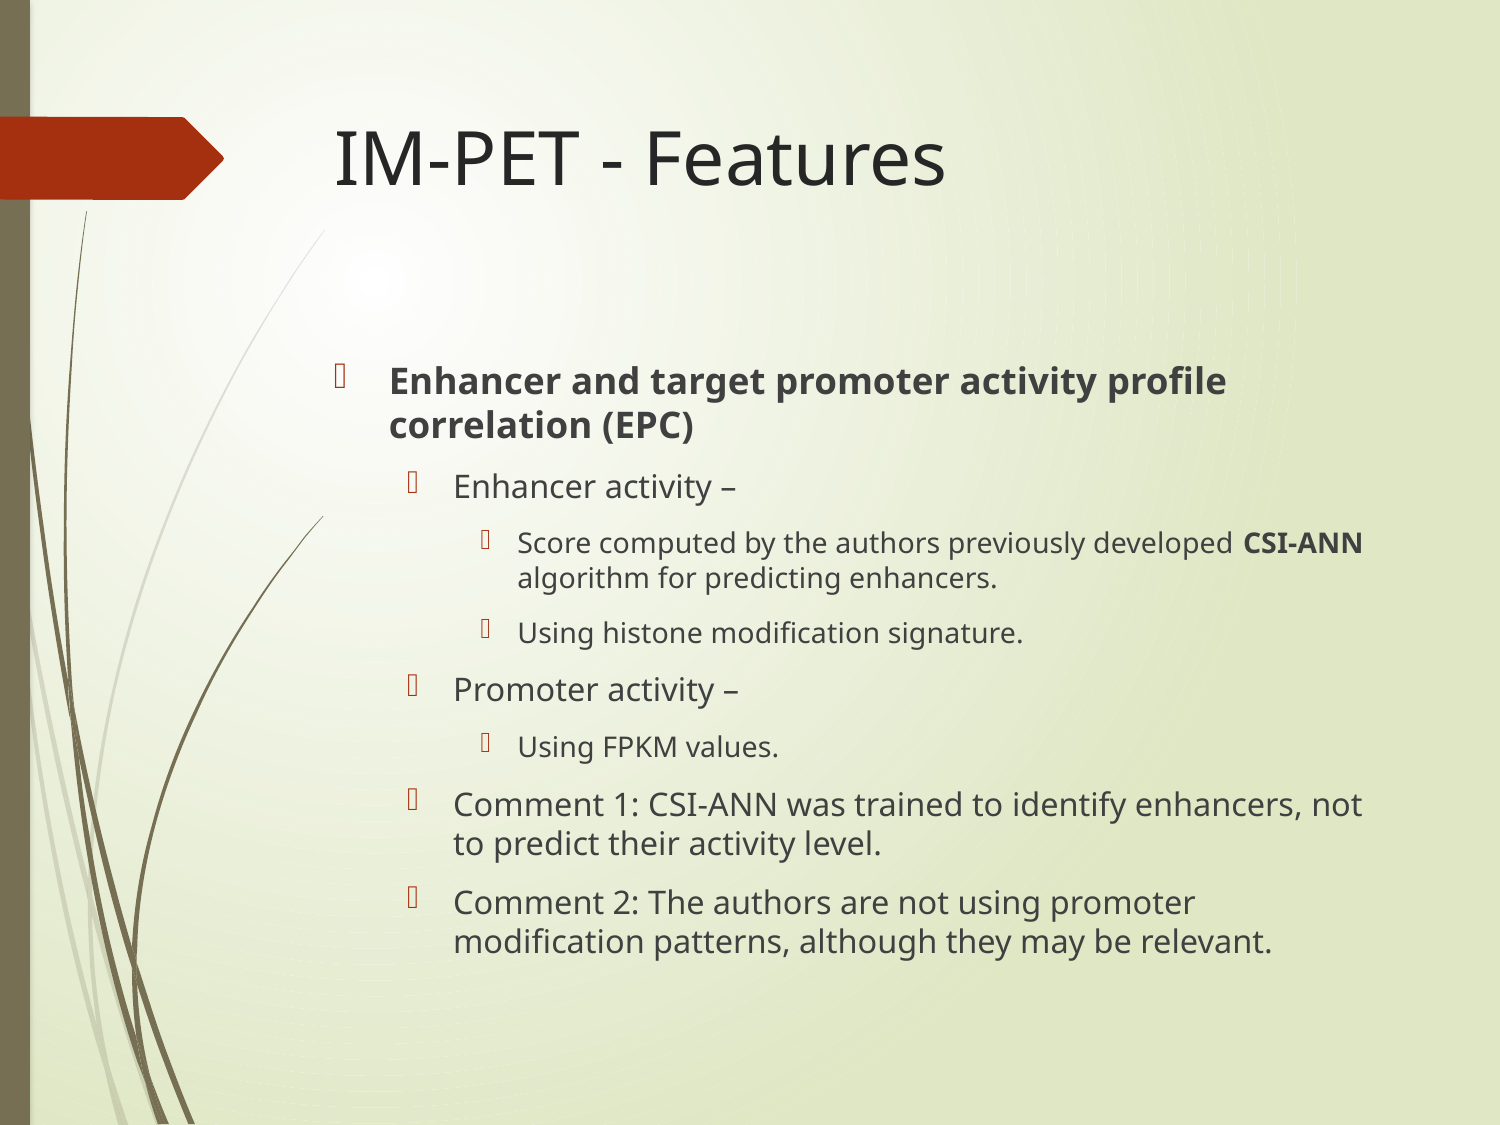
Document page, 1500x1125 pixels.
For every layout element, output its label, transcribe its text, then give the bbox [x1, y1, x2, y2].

list Enhancer and target promoter activity profile correlation (EPC) Enhancer activity – Score computed by the authors previously developed CSI-ANN algorithm for predicting enhancers. Using histone modification signature. Promoter activity – Using FPKM values. Comment 1: CSI-ANN was trained to identify enhancers, not to predict their activity level. Comment 2: The authors are not using promoter modification patterns, although they may be relevant. [318, 350, 1400, 970]
title IM-PET - Features [319, 102, 1400, 313]
